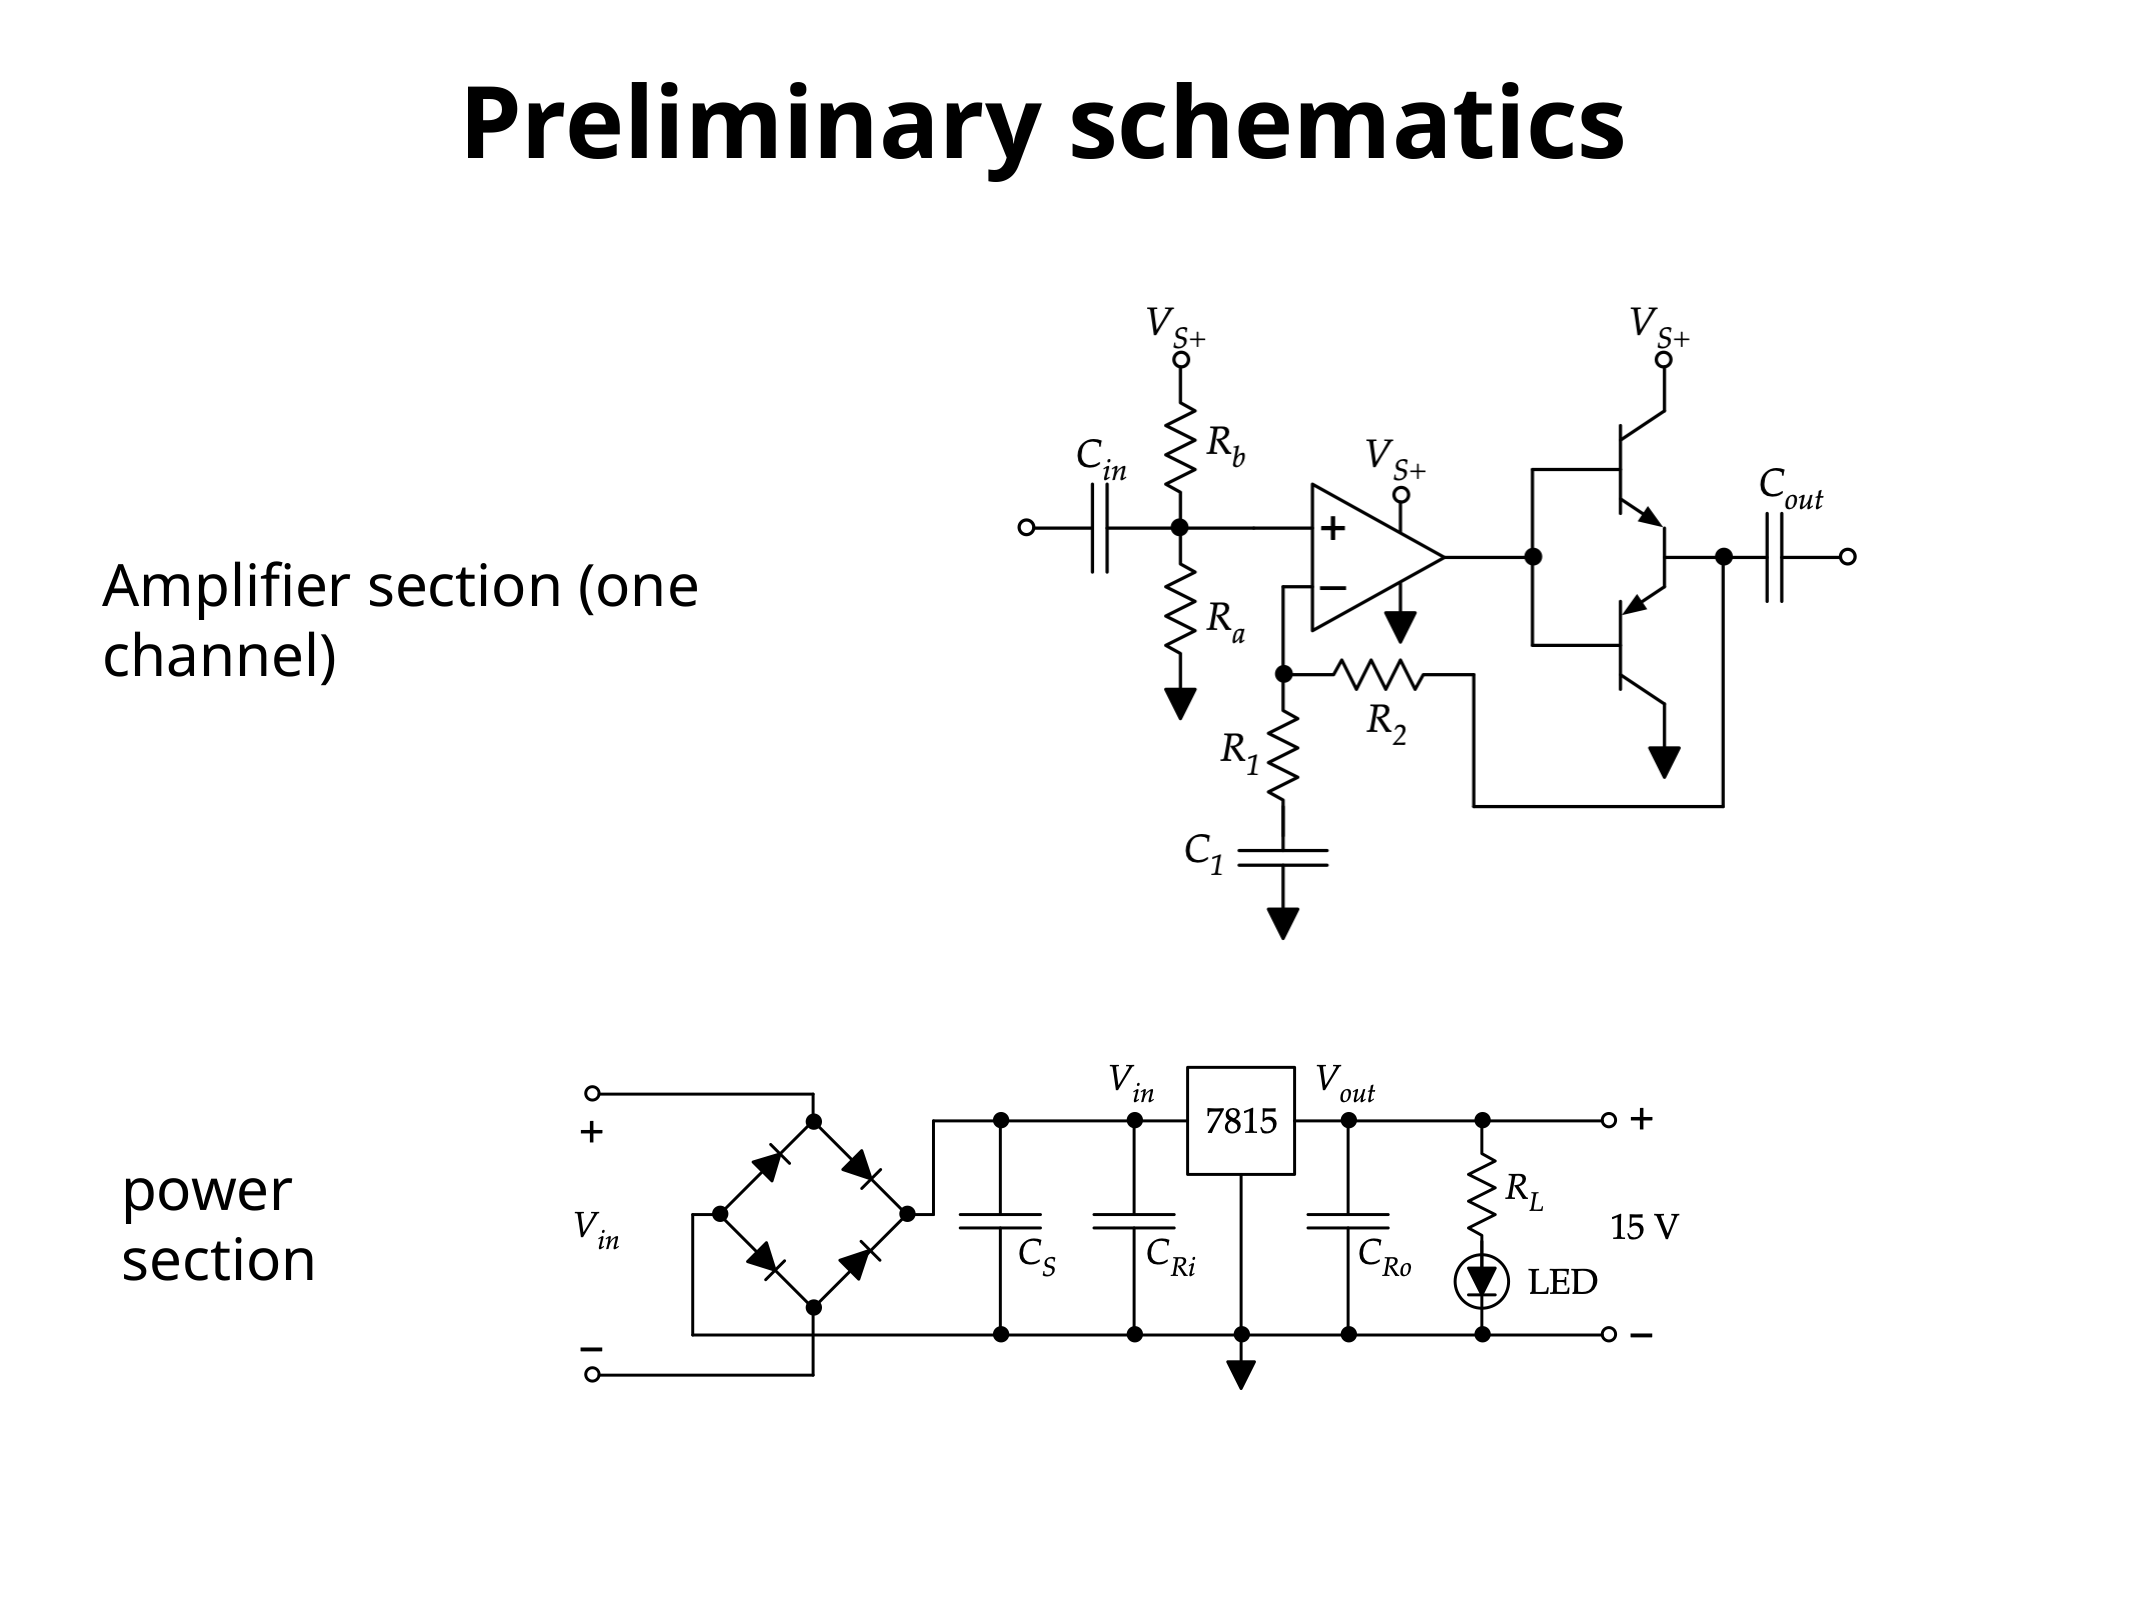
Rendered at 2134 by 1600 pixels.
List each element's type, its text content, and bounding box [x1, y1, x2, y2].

picture [555, 1051, 1681, 1394]
text_box Amplifier section (one channel) [94, 540, 943, 697]
text_box power section [112, 1143, 496, 1301]
text_box Preliminary schematics [450, 50, 1638, 187]
picture [1011, 291, 1860, 945]
